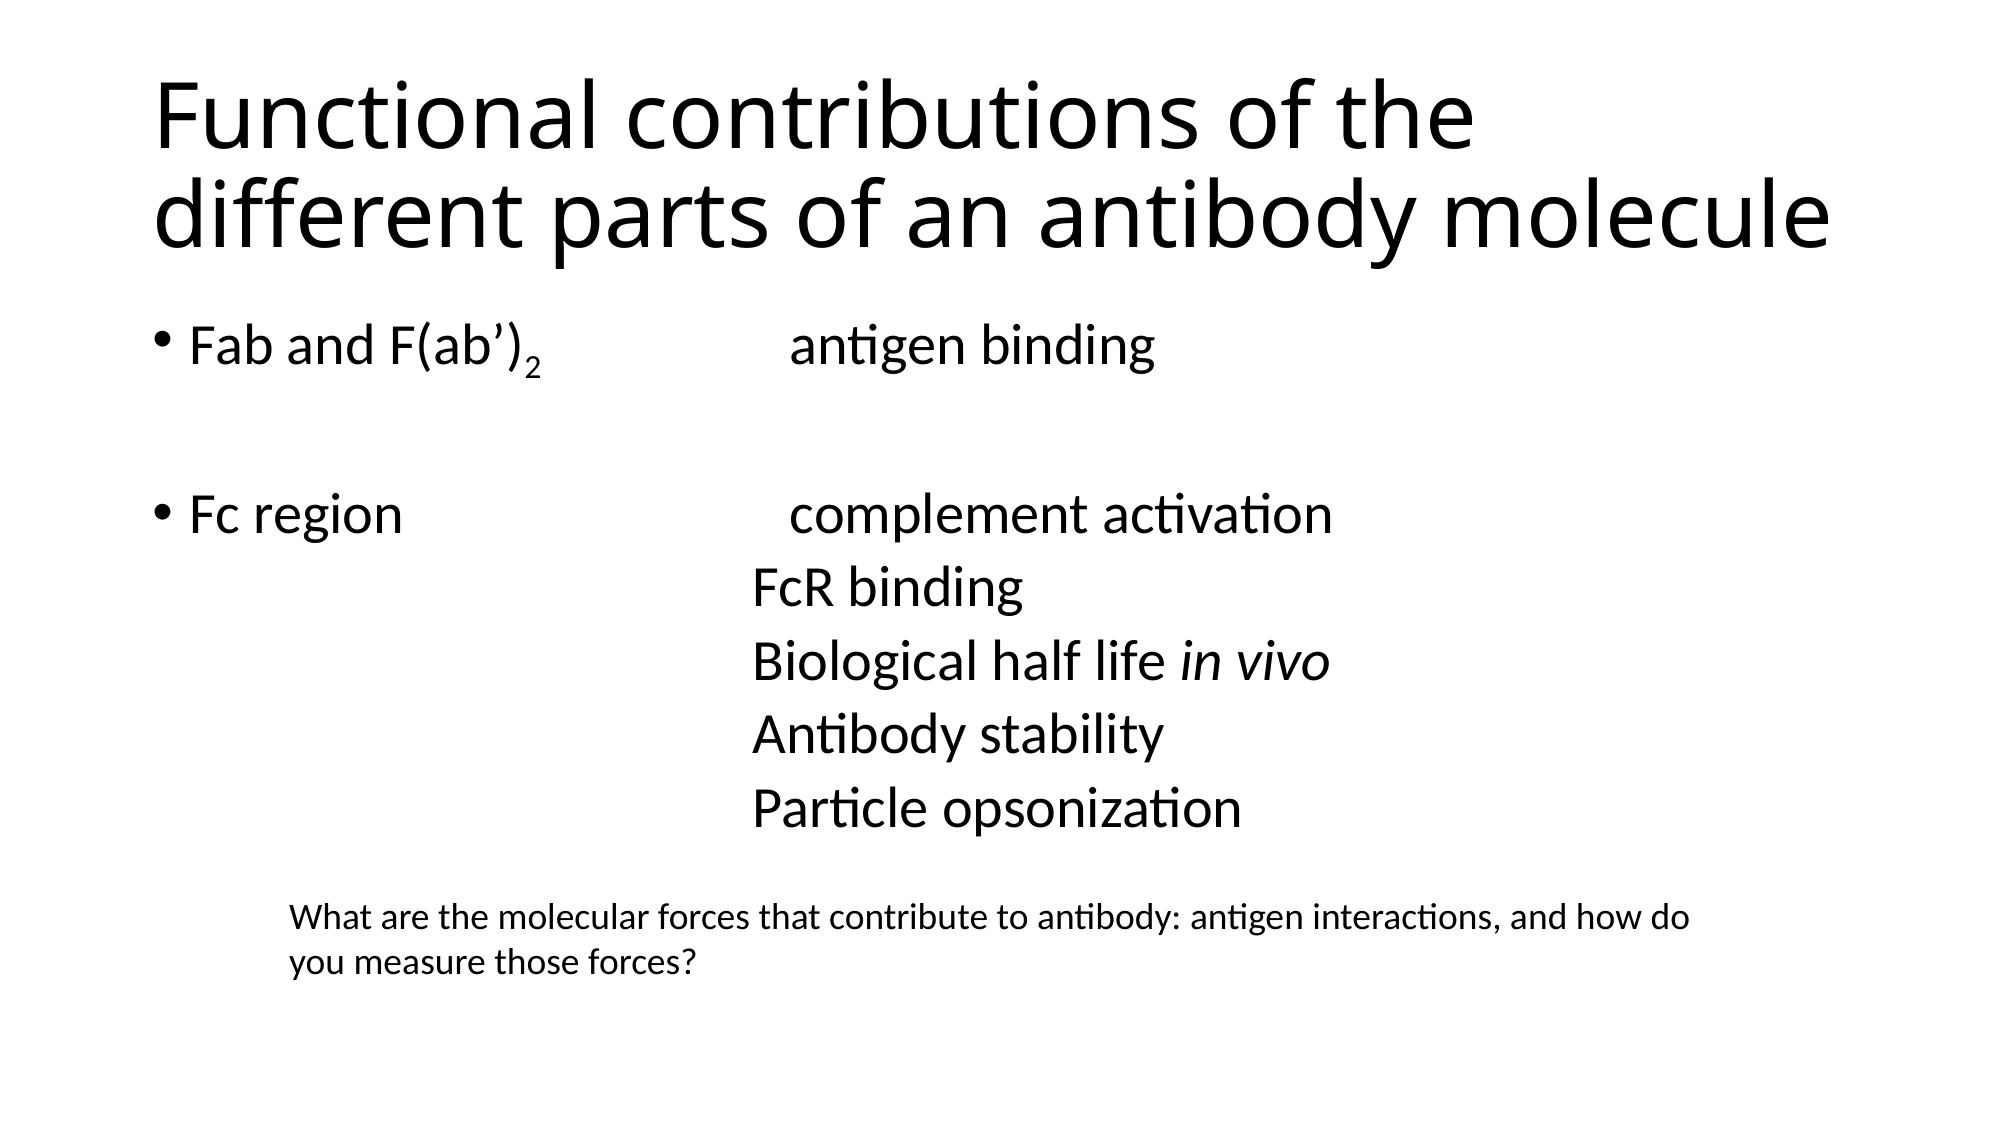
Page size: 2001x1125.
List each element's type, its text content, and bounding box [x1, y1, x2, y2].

list Fab and F(ab’)2 antigen binding Fc region complement activation FcR binding Biological half life in vivo Antibody stability Particle opsonization [137, 299, 1863, 1014]
text_box What are the molecular forces that contribute to antibody: antigen interactions, and how do you measure those forces? [274, 884, 1726, 990]
title Functional contributions of the different parts of an antibody molecule [137, 59, 1863, 278]
